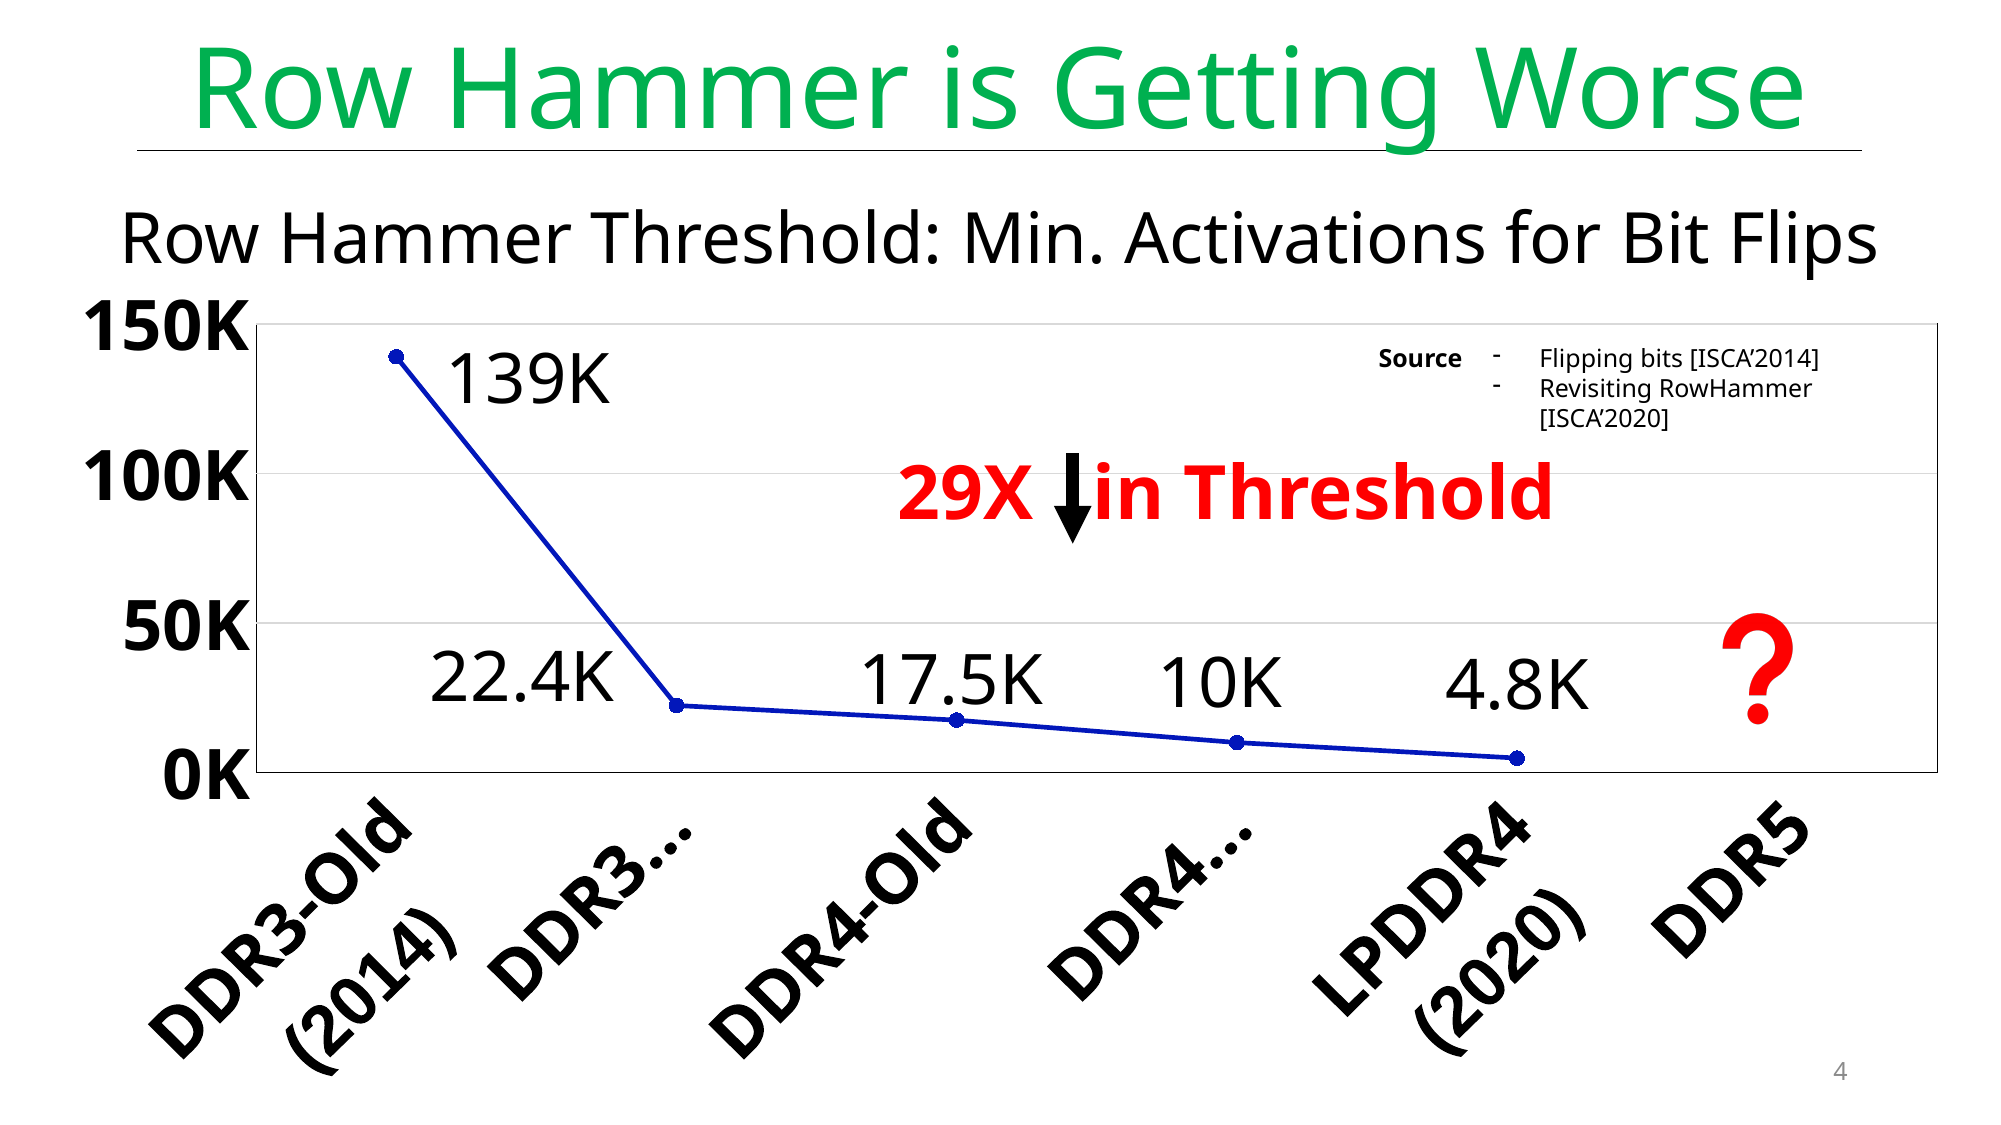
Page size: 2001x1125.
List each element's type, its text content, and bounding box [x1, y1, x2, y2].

picture [1693, 604, 1822, 733]
text_box Row Hammer Threshold: Min. Activations for Bit Flips [0, 185, 2000, 285]
chart [52, 276, 1963, 1125]
title Row Hammer is Getting Worse [137, 34, 1863, 151]
